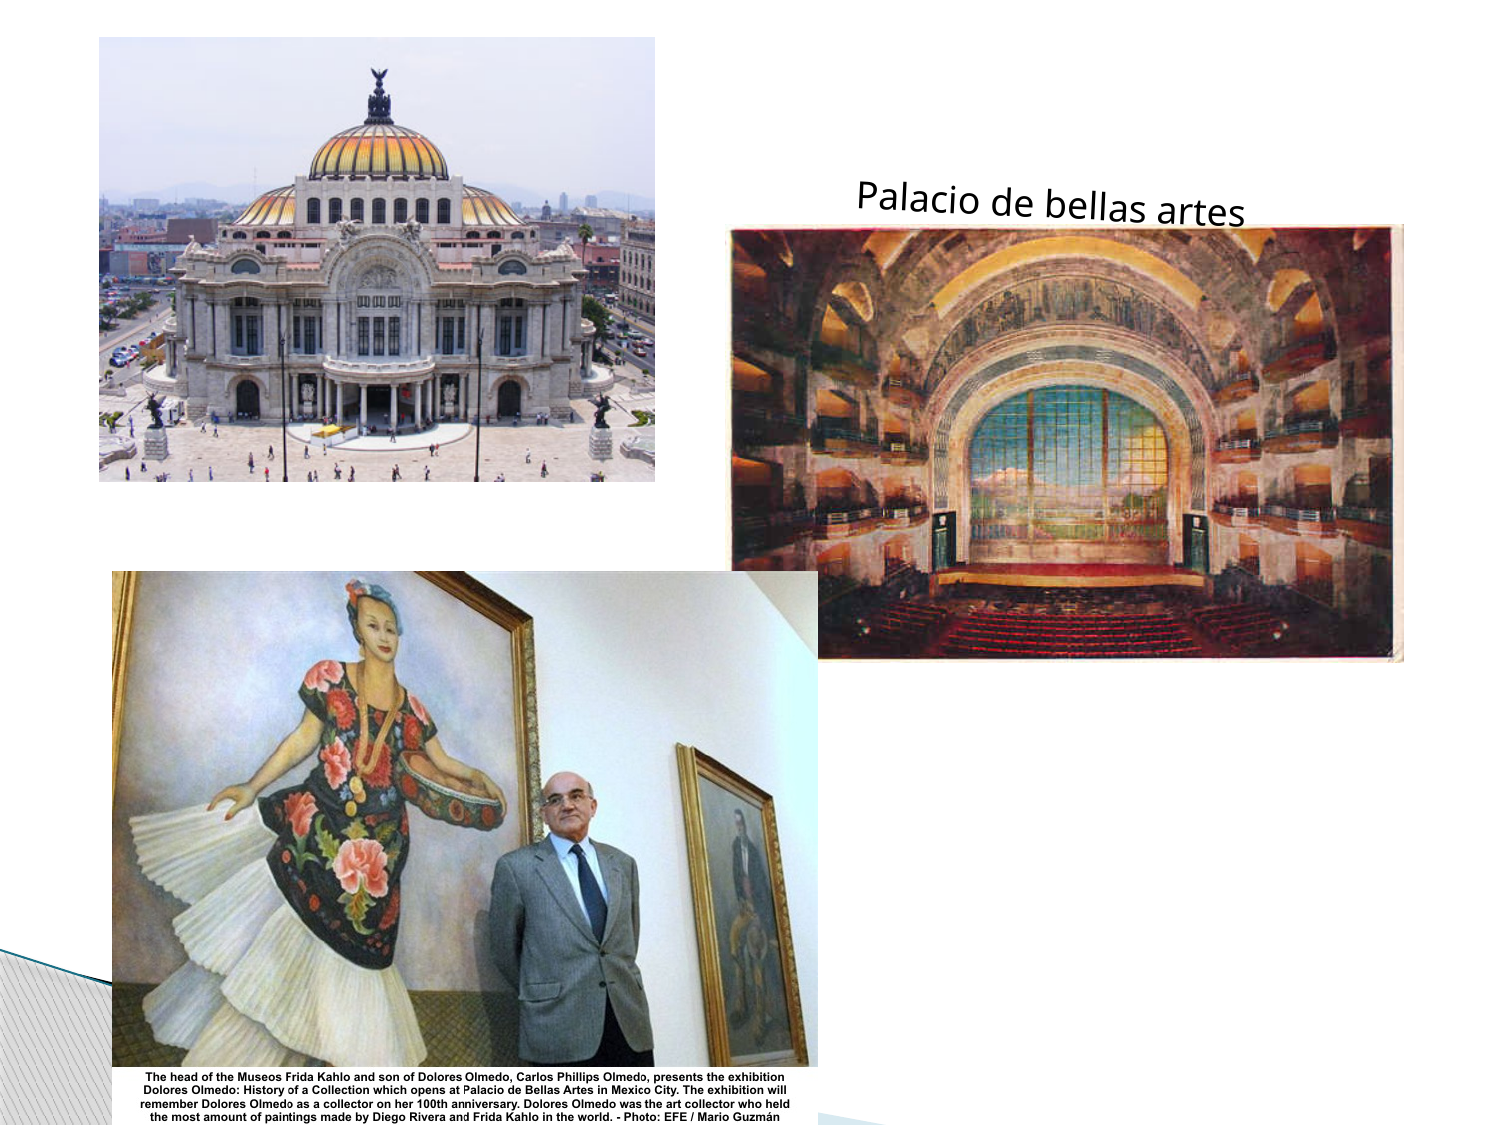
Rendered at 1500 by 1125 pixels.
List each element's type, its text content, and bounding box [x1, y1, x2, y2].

text_box Palacio de bellas artes [840, 163, 1443, 253]
picture [99, 37, 655, 482]
picture [112, 224, 1404, 1125]
